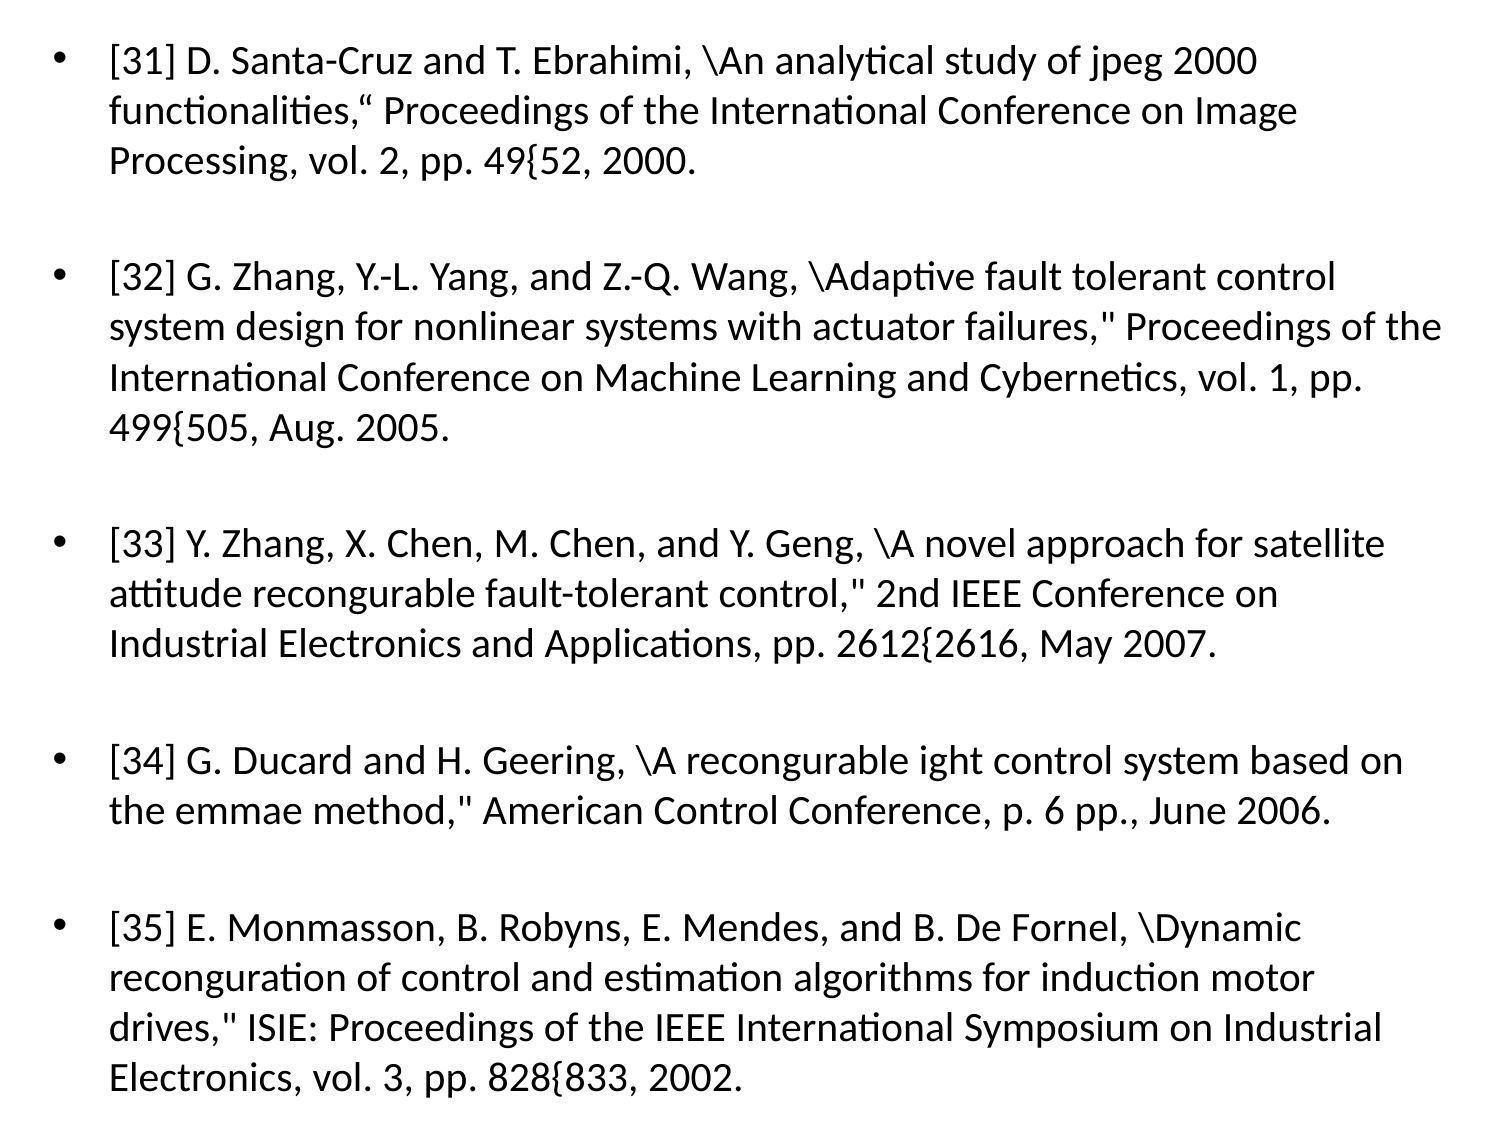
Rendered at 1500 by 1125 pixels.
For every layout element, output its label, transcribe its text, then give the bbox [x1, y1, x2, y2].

list [31] D. Santa-Cruz and T. Ebrahimi, \An analytical study of jpeg 2000 functionalities,“ Proceedings of the International Conference on Image Processing, vol. 2, pp. 49{52, 2000. [32] G. Zhang, Y.-L. Yang, and Z.-Q. Wang, \Adaptive fault tolerant control system design for nonlinear systems with actuator failures," Proceedings of the International Conference on Machine Learning and Cybernetics, vol. 1, pp. 499{505, Aug. 2005. [33] Y. Zhang, X. Chen, M. Chen, and Y. Geng, \A novel approach for satellite attitude recongurable fault-tolerant control," 2nd IEEE Conference on Industrial Electronics and Applications, pp. 2612{2616, May 2007. [34] G. Ducard and H. Geering, \A recongurable ight control system based on the emmae method," American Control Conference, p. 6 pp., June 2006. [35] E. Monmasson, B. Robyns, E. Mendes, and B. De Fornel, \Dynamic reconguration of control and estimation algorithms for induction motor drives," ISIE: Proceedings of the IEEE International Symposium on Industrial Electronics, vol. 3, pp. 828{833, 2002. [37, 24, 1463, 1005]
